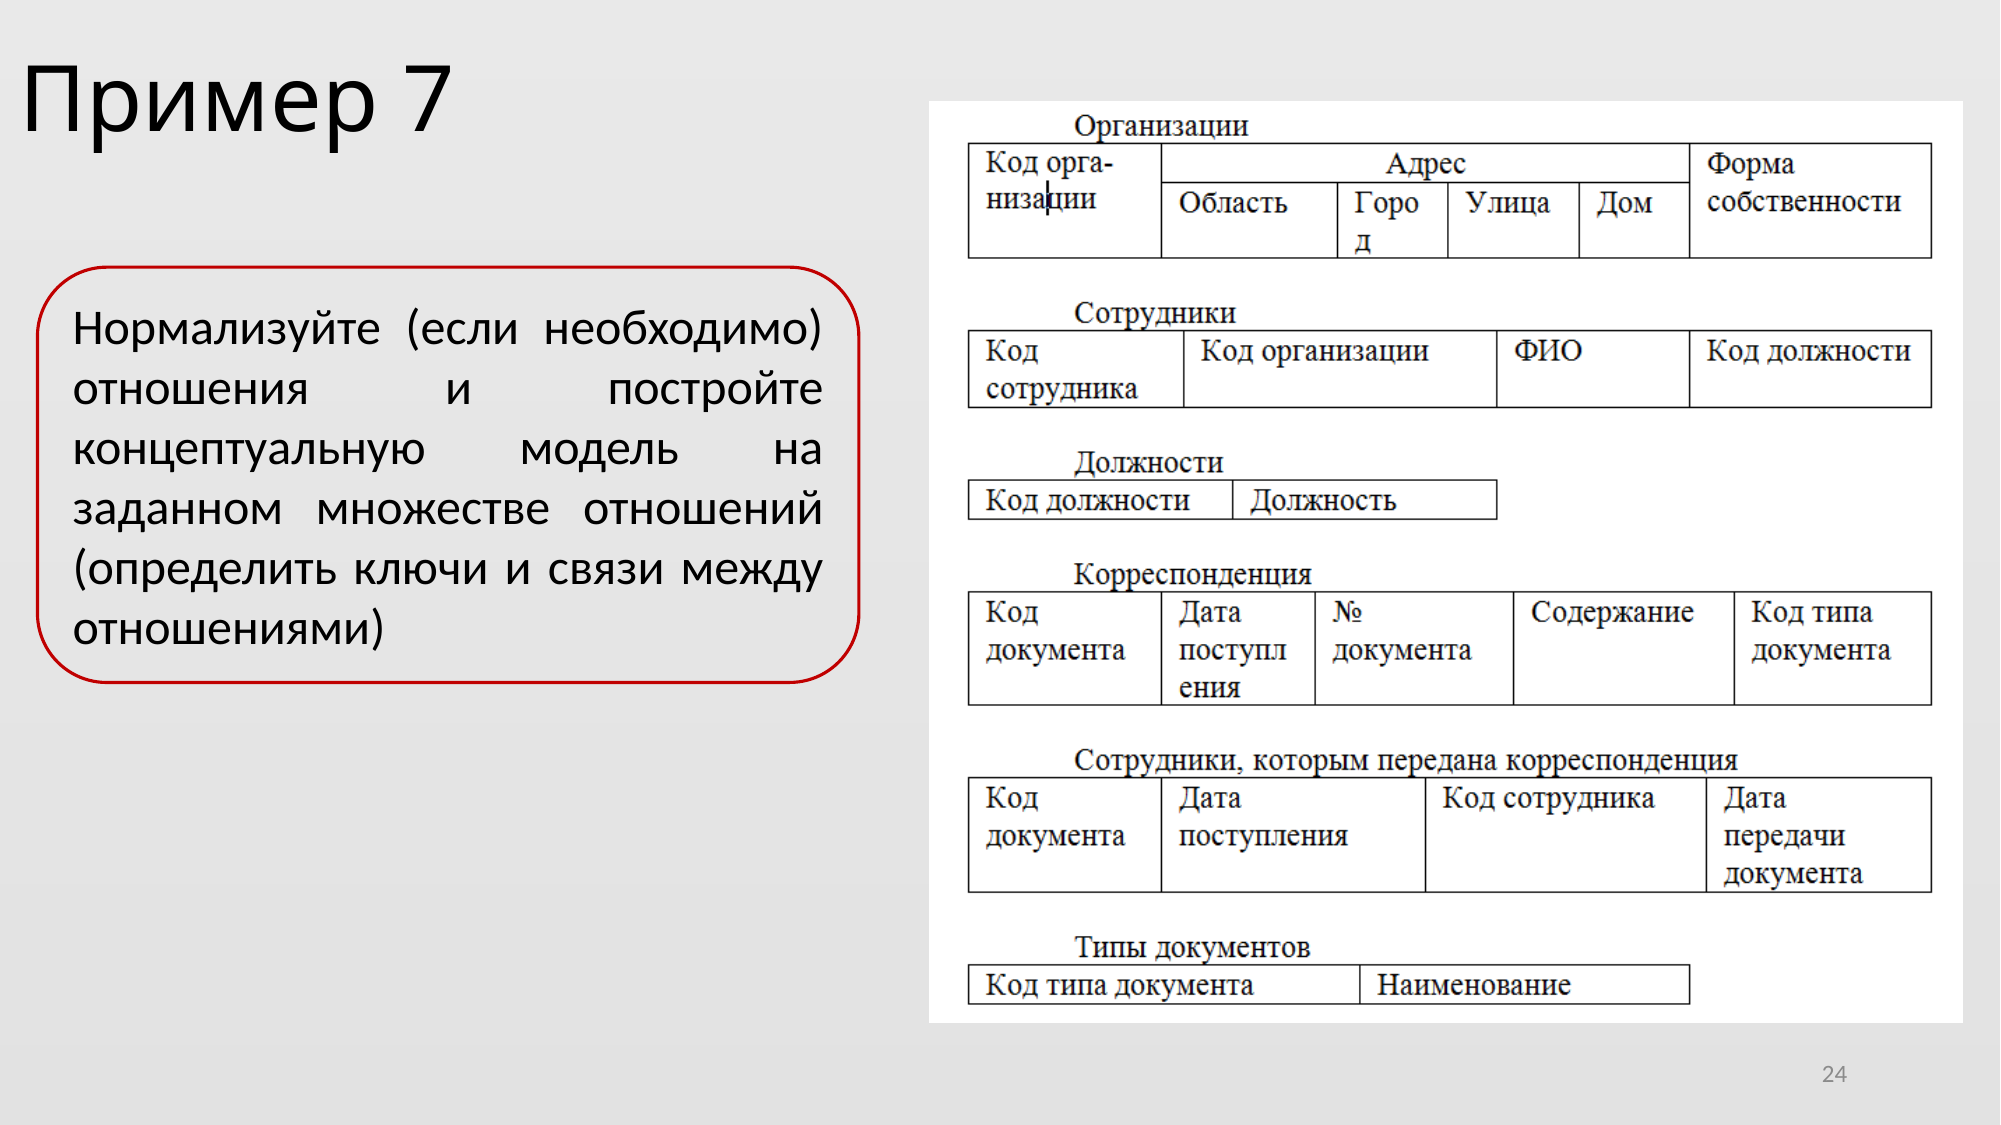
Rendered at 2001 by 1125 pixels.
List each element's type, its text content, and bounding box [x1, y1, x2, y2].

slide_number 24 [1412, 1042, 1863, 1103]
title Пример 7 [4, 0, 1730, 211]
picture [929, 101, 1963, 1023]
text_box Нормализуйте (если необходимо) отношения и постройте концептуальную модель на заданном множестве отношений (определить ключи и связи между отношениями) [37, 267, 859, 683]
